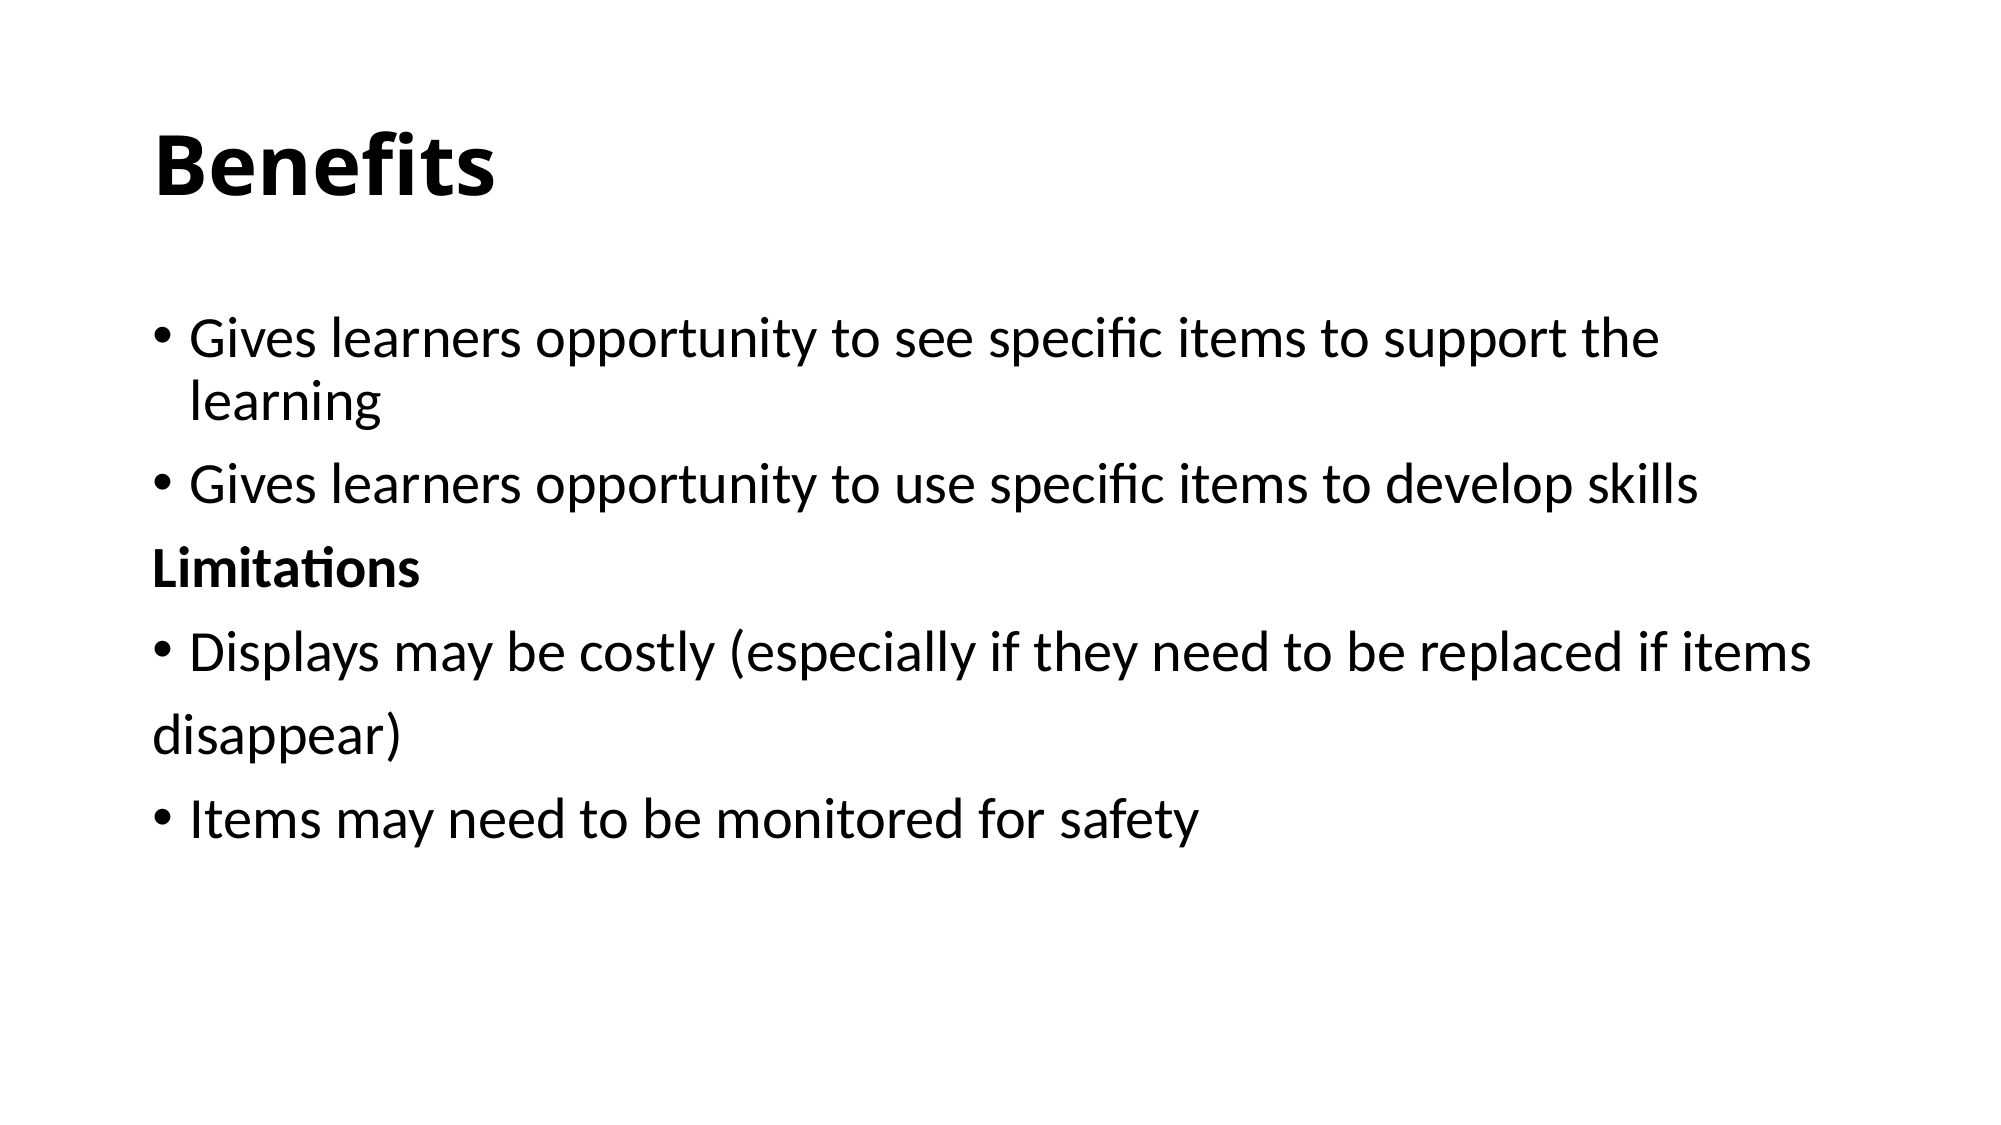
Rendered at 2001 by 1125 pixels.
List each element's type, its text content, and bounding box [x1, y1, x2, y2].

title Benefits [137, 59, 1863, 278]
list Gives learners opportunity to see specific items to support the learning Gives learners opportunity to use specific items to develop skills Limitations Displays may be costly (especially if they need to be replaced if items disappear) Items may need to be monitored for safety [137, 299, 1863, 1014]
